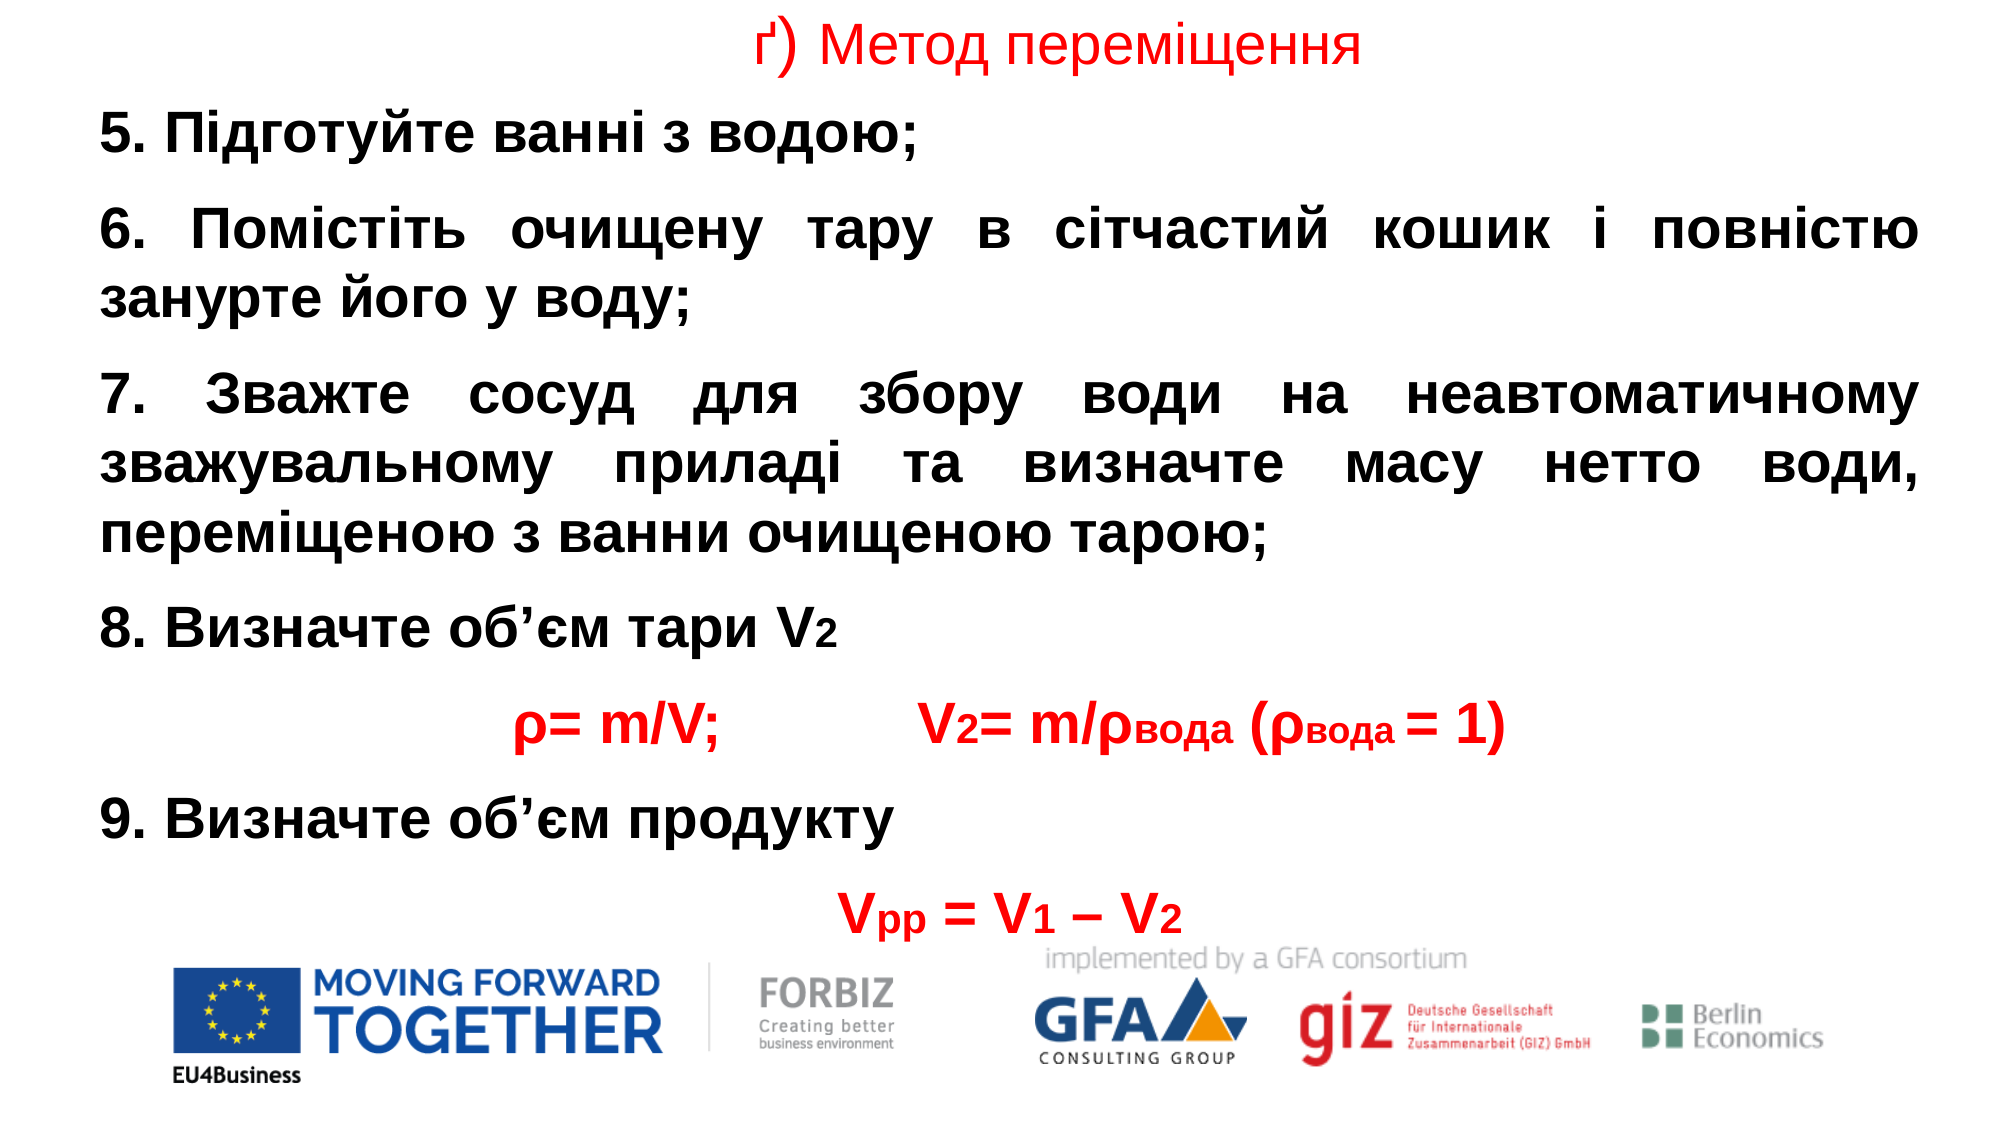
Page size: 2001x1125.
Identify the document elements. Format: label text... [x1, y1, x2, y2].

text_box ґ) Метод переміщення [405, 0, 1696, 88]
text_box 5. Підготуйте ванні з водою; 6. Помістіть очищену тару в сітчастий кошик і повністю занурте його у воду; 7. Зважте сосуд для збору води на неавтоматичному зважувальному приладі та визначте масу нетто води, переміщеною з ванни очищеною тарою; 8. Визначте об’єм тари V2 ρ= m/V; V2= m/ρвода (ρвода = 1) 9. Визначте об’єм продукту Vpp = V1 – V2 [84, 87, 1936, 953]
picture [1035, 977, 1247, 1064]
picture [131, 953, 944, 1115]
